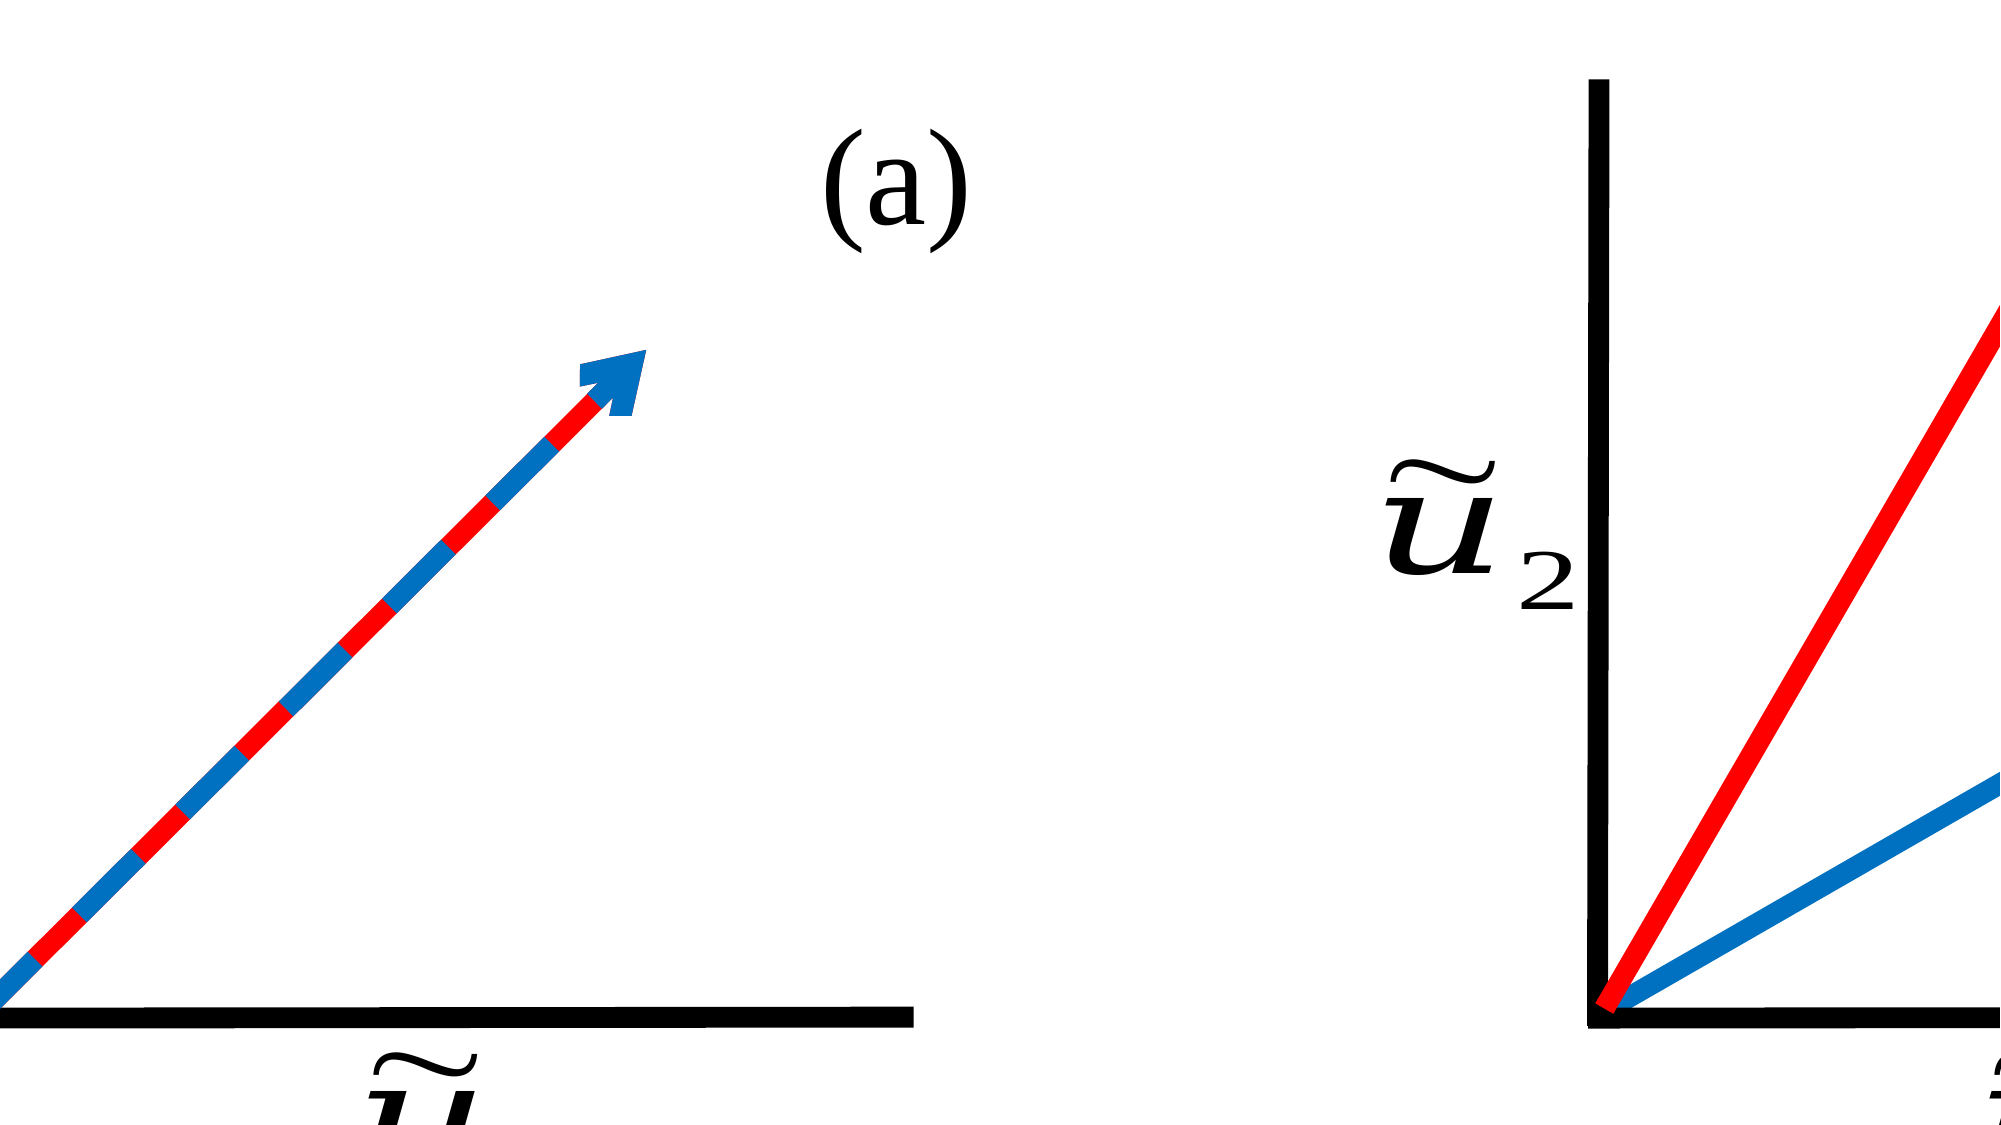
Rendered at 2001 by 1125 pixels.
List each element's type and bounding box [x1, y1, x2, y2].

text_box [0, 61, 2000, 1125]
